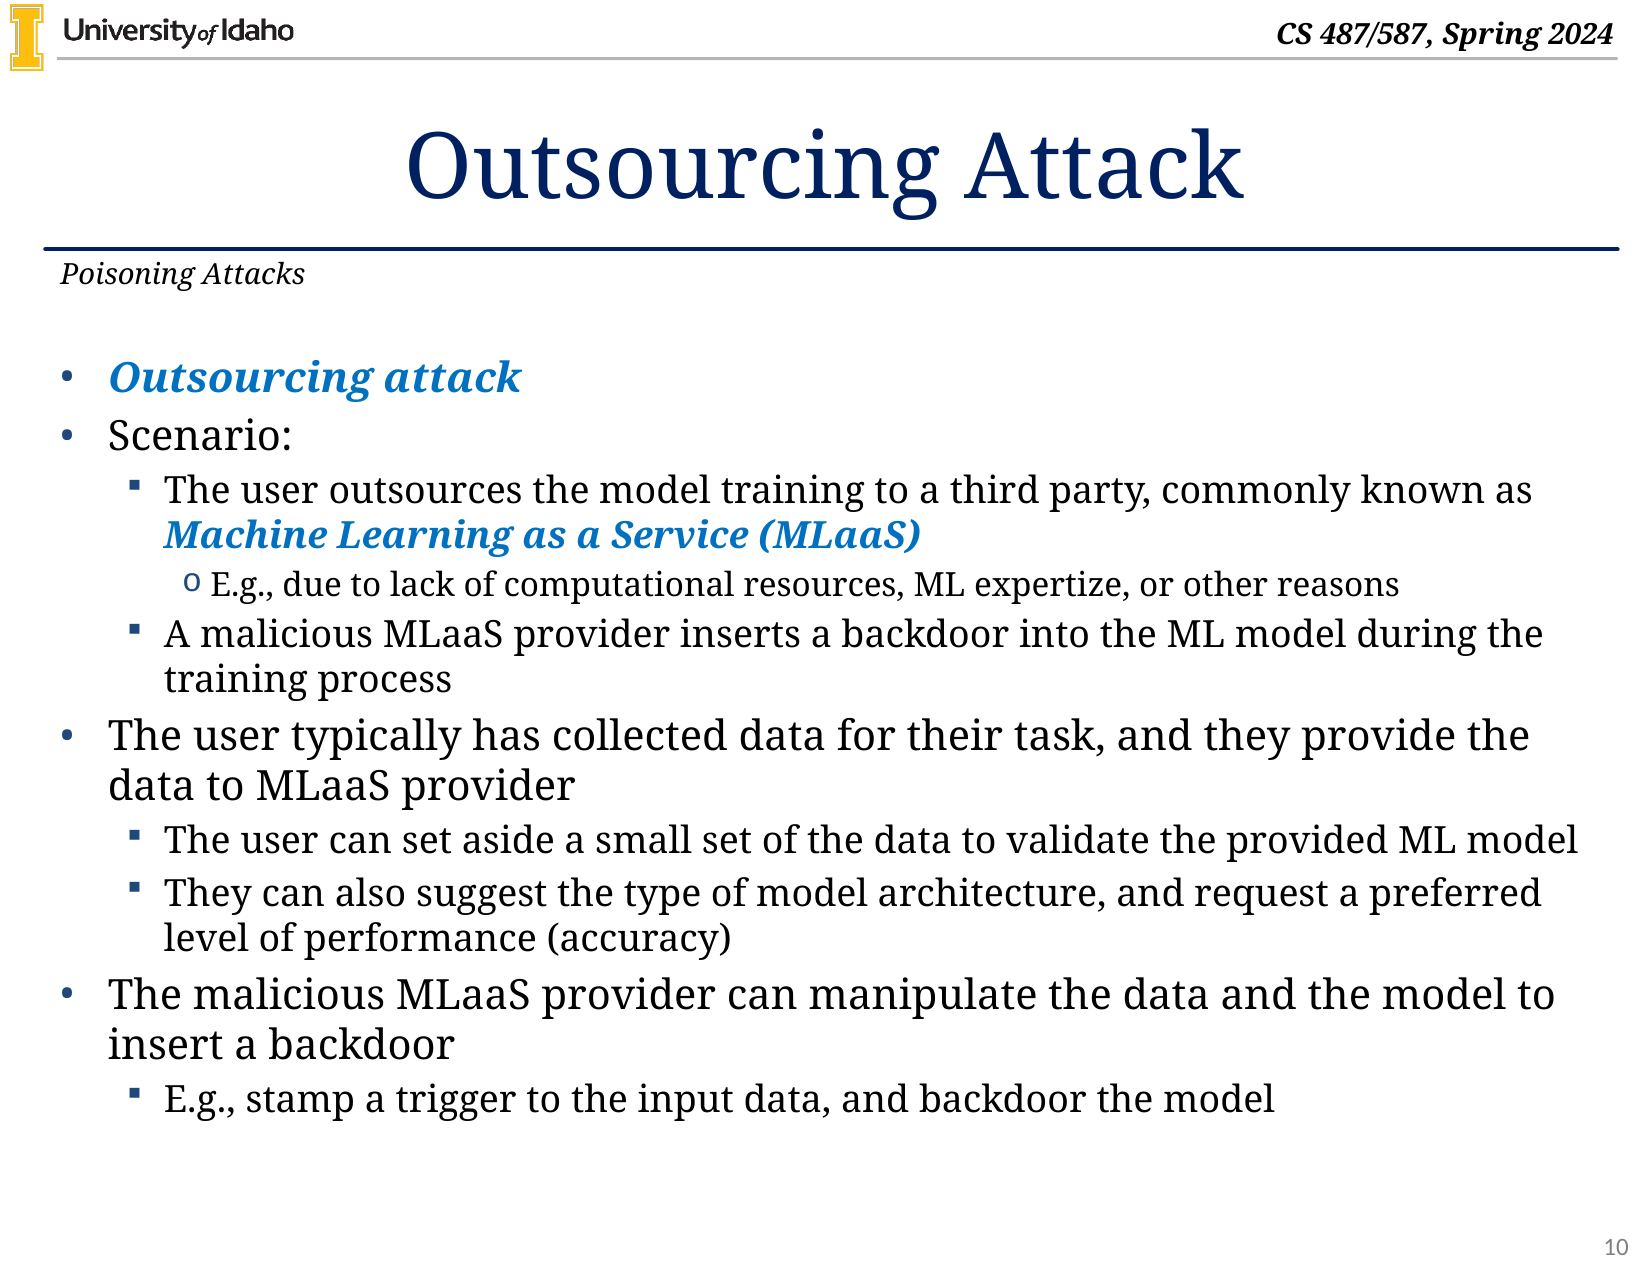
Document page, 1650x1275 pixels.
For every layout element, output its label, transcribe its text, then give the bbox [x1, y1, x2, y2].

title Outsourcing Attack [0, 75, 1650, 248]
list Outsourcing attack Scenario: The user outsources the model training to a third party, commonly known as Machine Learning as a Service (MLaaS) E.g., due to lack of computational resources, ML expertize, or other reasons A malicious MLaaS provider inserts a backdoor into the ML model during the training process The user typically has collected data for their task, and they provide the data to MLaaS provider The user can set aside a small set of the data to validate the provided ML model They can also suggest the type of model architecture, and request a preferred level of performance (accuracy) The malicious MLaaS provider can manipulate the data and the model to insert a backdoor E.g., stamp a trigger to the input data, and backdoor the model [45, 342, 1618, 1224]
picture [57, 2, 294, 52]
picture [9, 4, 48, 71]
list Poisoning Attacks [45, 247, 1062, 306]
